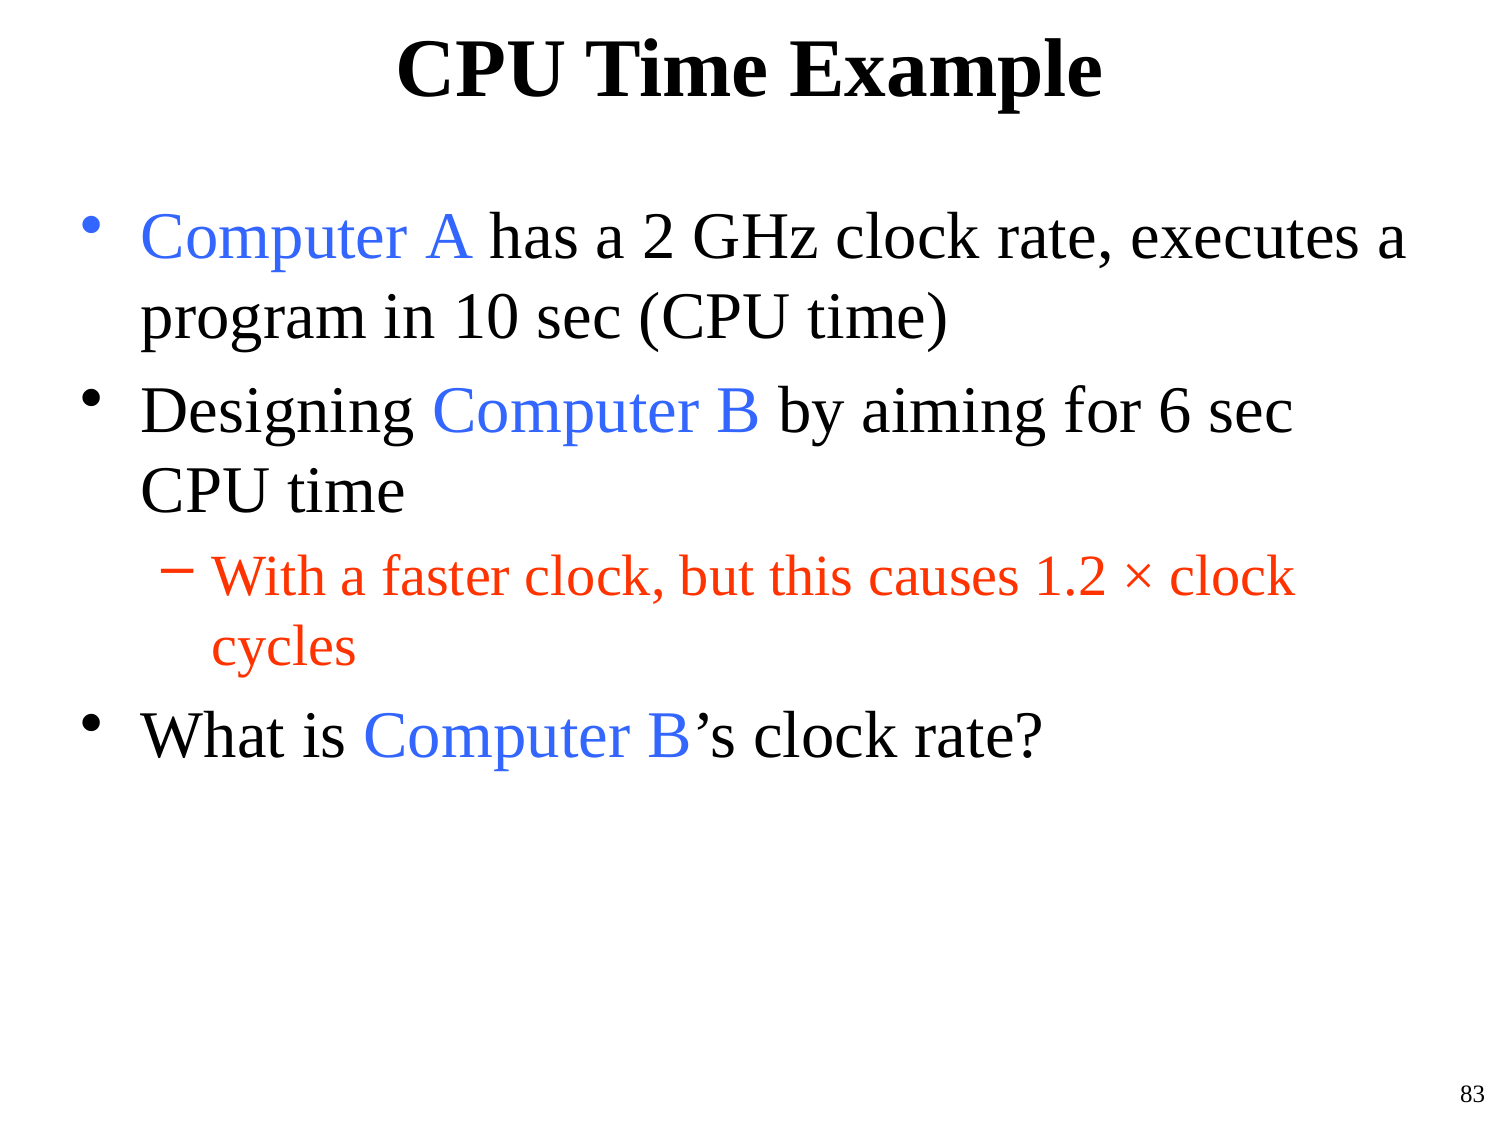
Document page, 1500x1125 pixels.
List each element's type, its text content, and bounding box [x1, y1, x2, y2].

slide_number 83 [1186, 1069, 1500, 1125]
title CPU Time Example [0, 0, 1500, 126]
